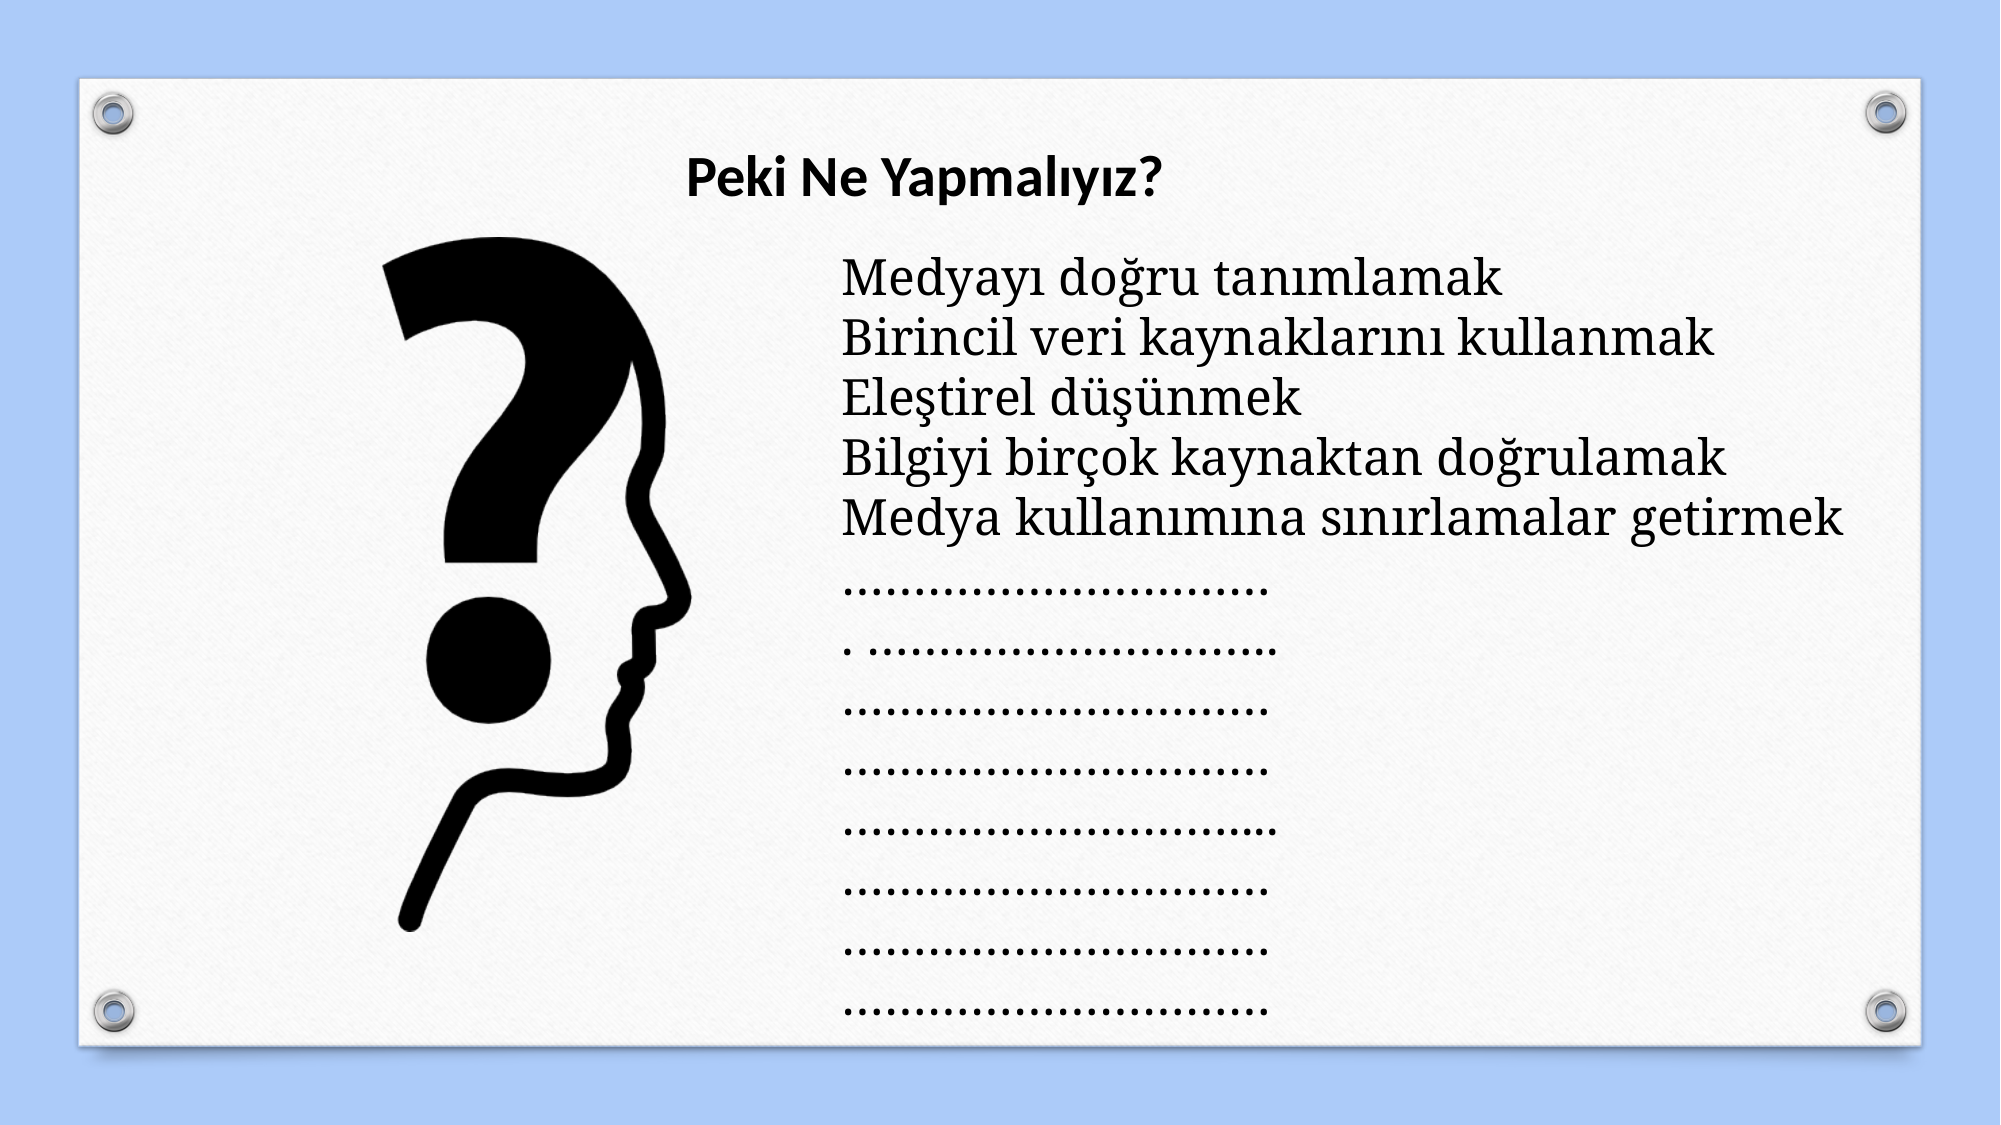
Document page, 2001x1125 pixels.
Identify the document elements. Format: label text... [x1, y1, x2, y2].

text_box Peki Ne Yapmalıyız? [671, 131, 1193, 216]
picture [0, 0, 2000, 1125]
text_box Medyayı doğru tanımlamak Birincil veri kaynaklarını kullanmak Eleştirel düşünmek Bilgiyi birçok kaynaktan doğrulamak Medya kullanımına sınırlamalar getirmek ………………………… . ……………………….. ………………………… ………………………… ……………………….... ………………………… ………………………… ………………………… [826, 237, 1860, 1033]
